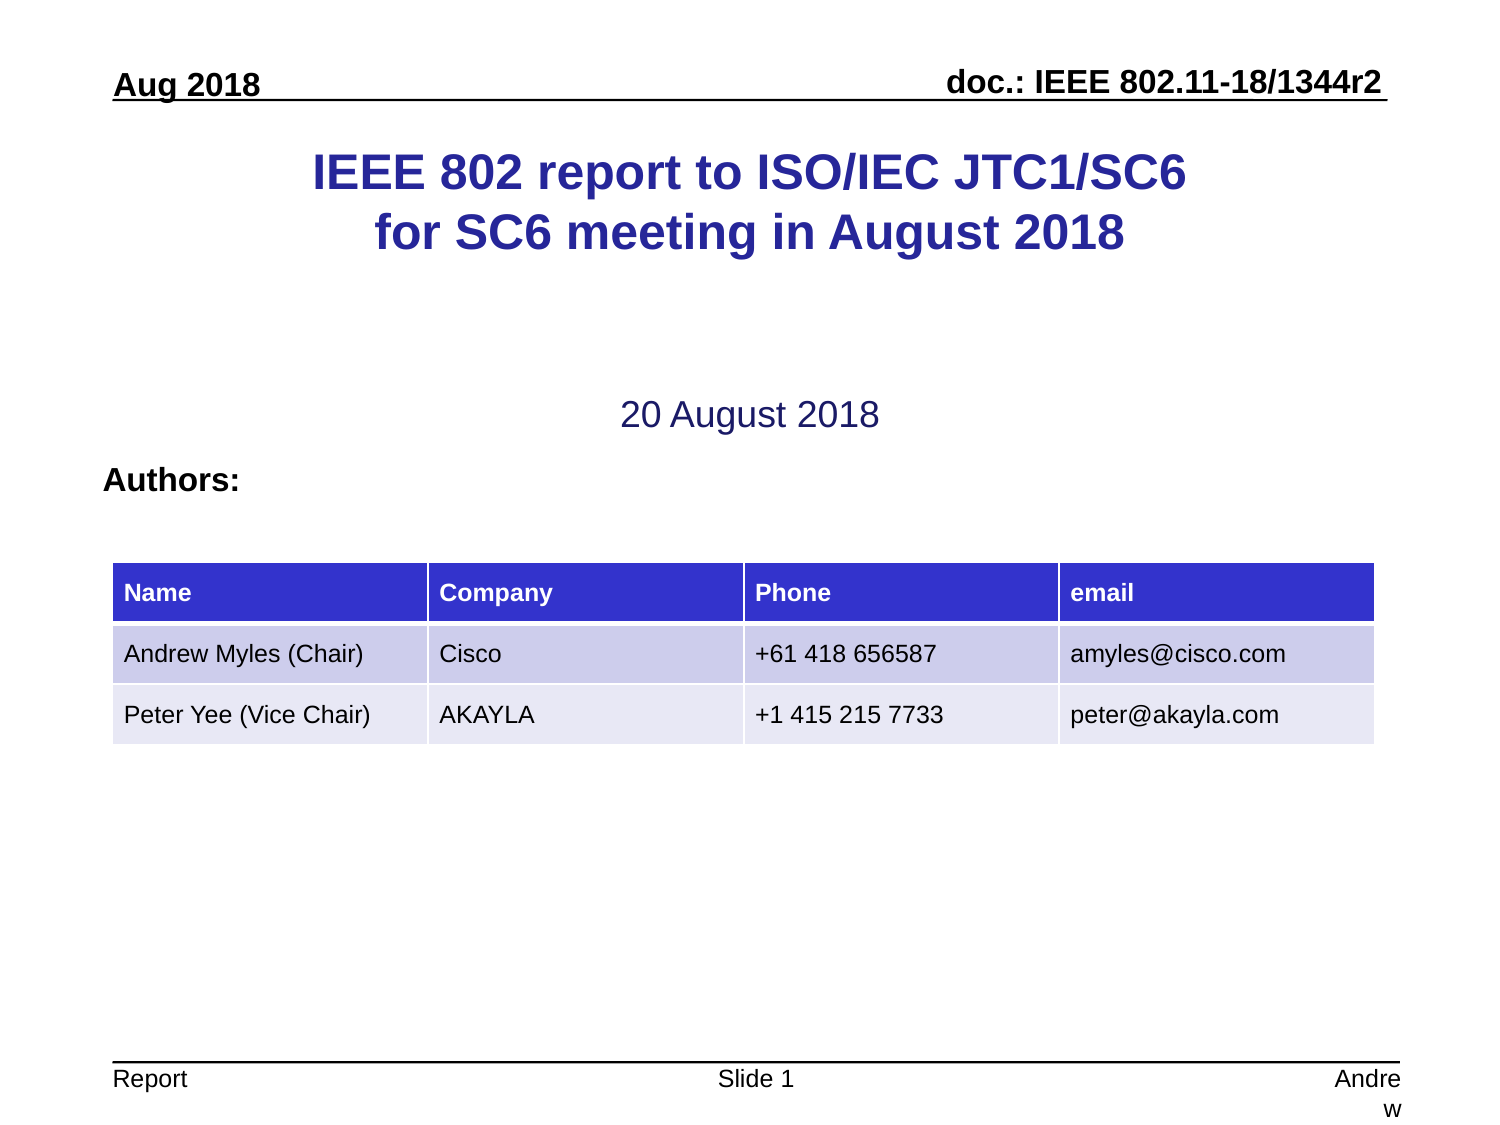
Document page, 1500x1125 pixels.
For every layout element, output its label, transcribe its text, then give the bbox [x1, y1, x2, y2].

title IEEE 802 report to ISO/IEC JTC1/SC6 for SC6 meeting in August 2018 [112, 112, 1388, 288]
table_header Phone [745, 563, 1058, 621]
table_cell Andrew Myles (Chair) [113, 626, 427, 683]
table_header email [1060, 563, 1374, 621]
text_box Authors: [87, 450, 325, 513]
table_cell Cisco [429, 626, 743, 683]
table_cell peter@akayla.com [1060, 685, 1374, 744]
table_cell AKAYLA [429, 685, 743, 744]
footer Andrew Myles, Cisco [1320, 1061, 1402, 1093]
table_header Company [429, 563, 743, 621]
table_cell Peter Yee (Vice Chair) [113, 685, 427, 744]
table_header Name [113, 563, 427, 621]
slide_number Slide 1 [709, 1061, 803, 1093]
list 20 August 2018 [112, 382, 1388, 445]
table_cell +61 418 656587 [745, 626, 1058, 683]
table_cell +1 415 215 7733 [745, 685, 1058, 744]
table_cell amyles@cisco.com [1060, 626, 1374, 683]
